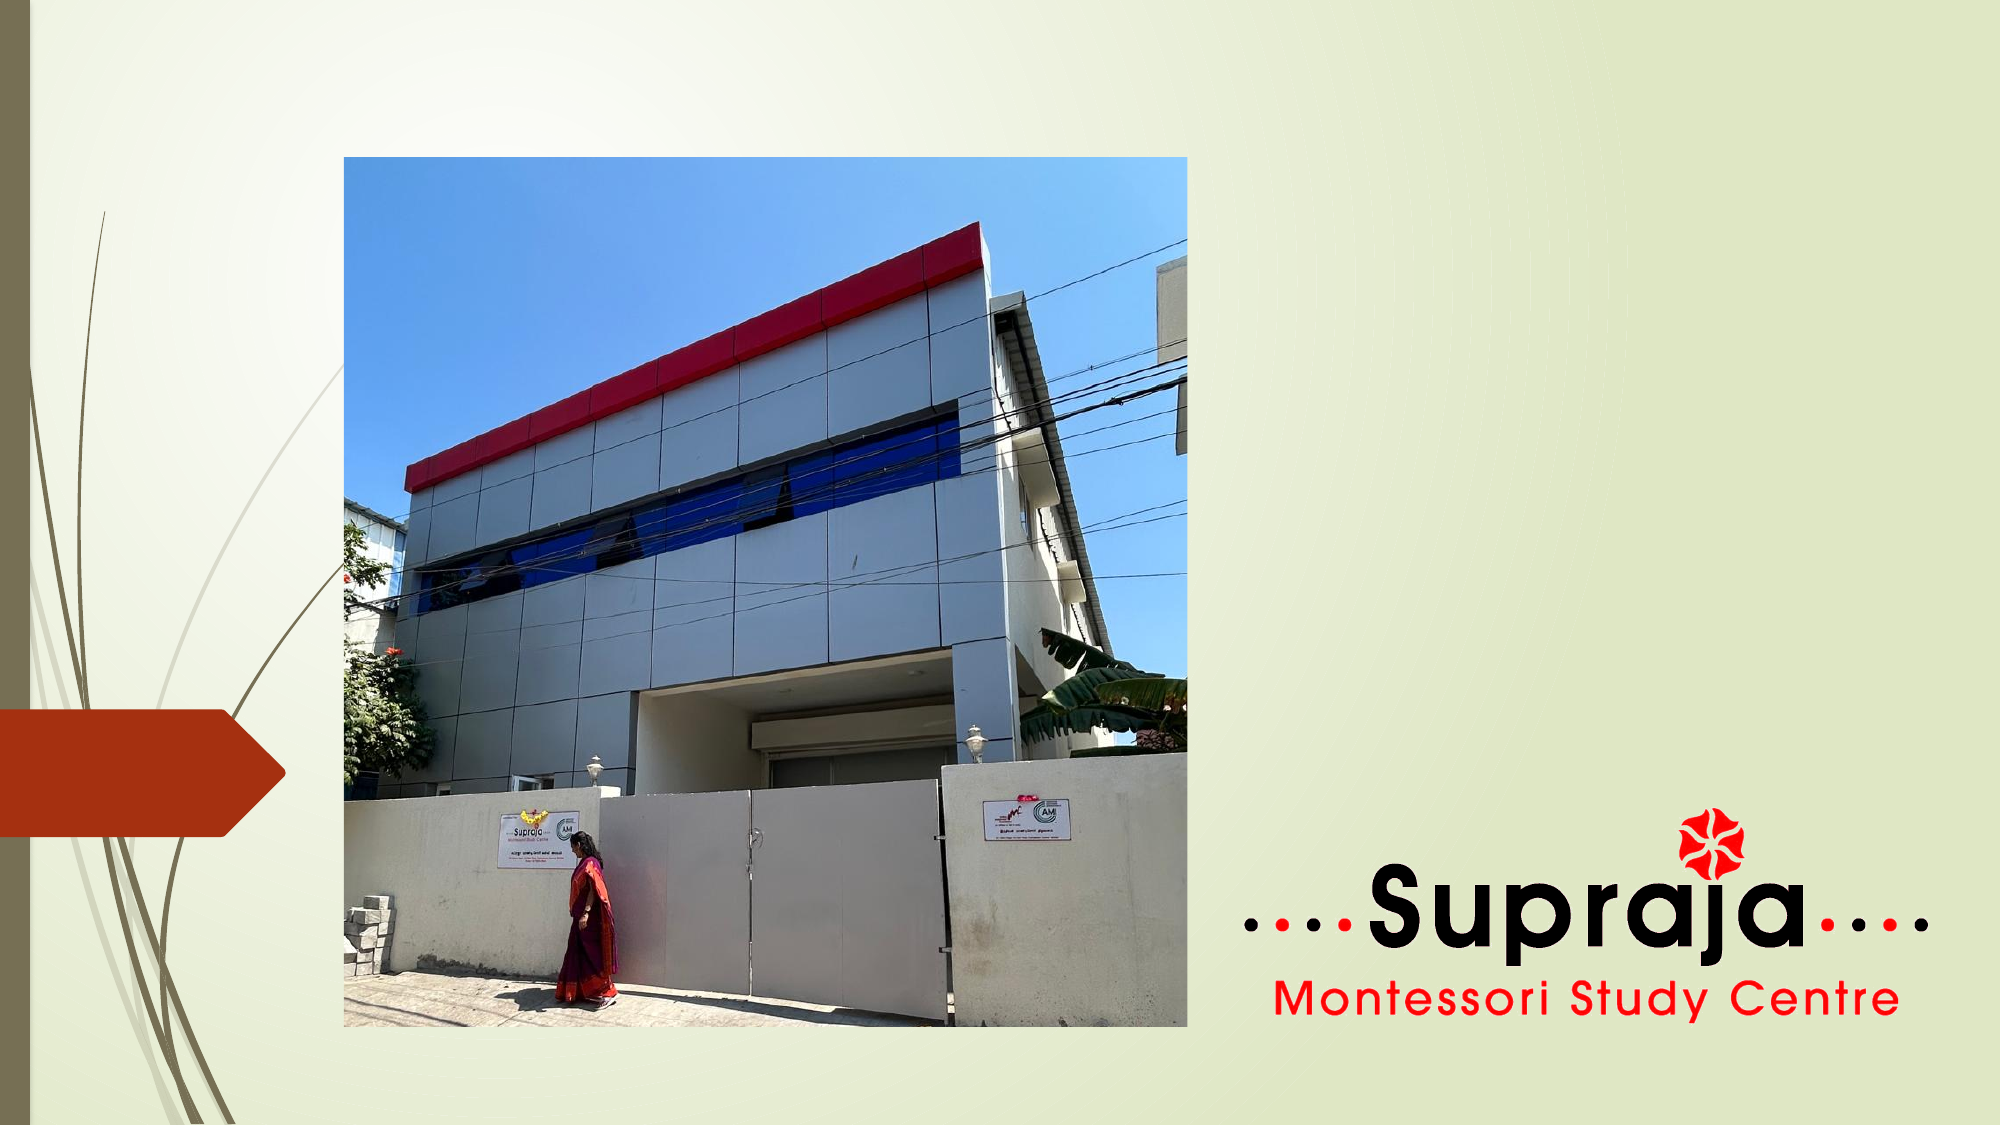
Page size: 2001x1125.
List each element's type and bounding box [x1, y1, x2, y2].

picture [343, 157, 2001, 1083]
